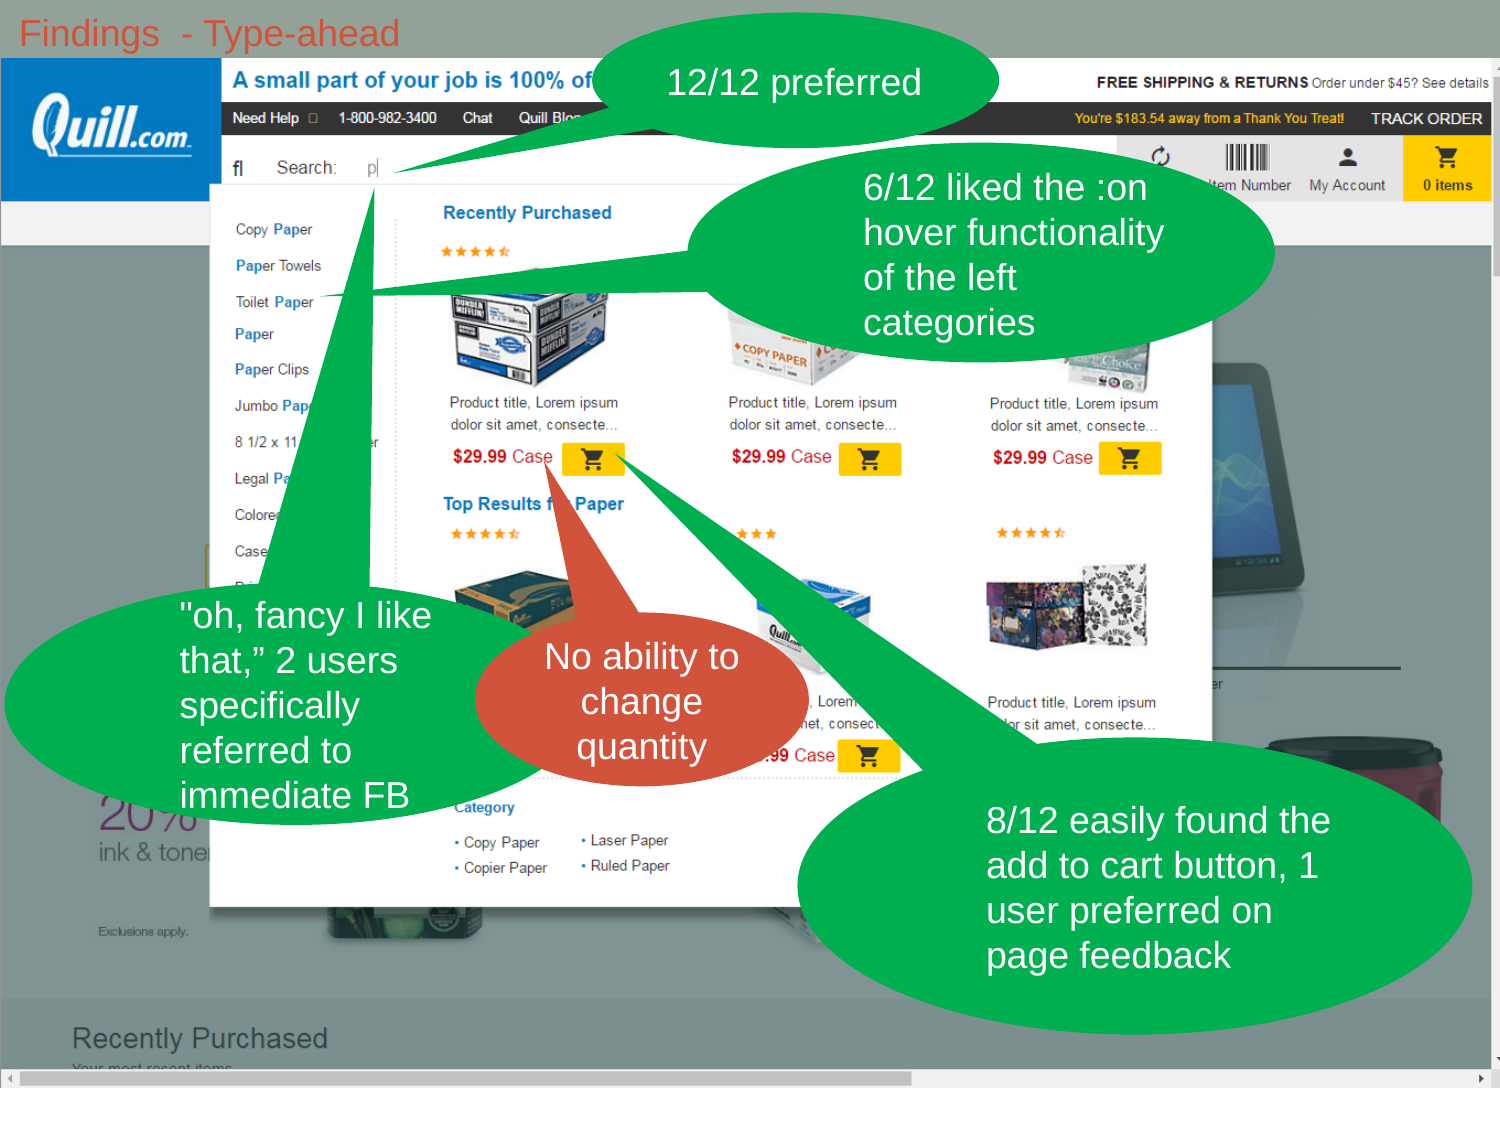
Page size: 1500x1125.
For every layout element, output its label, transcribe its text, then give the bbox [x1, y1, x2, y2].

text_box Findings - Type-ahead [3, 1, 416, 56]
picture [0, 58, 1500, 1088]
text_box 12/12 preferred [602, 10, 989, 56]
